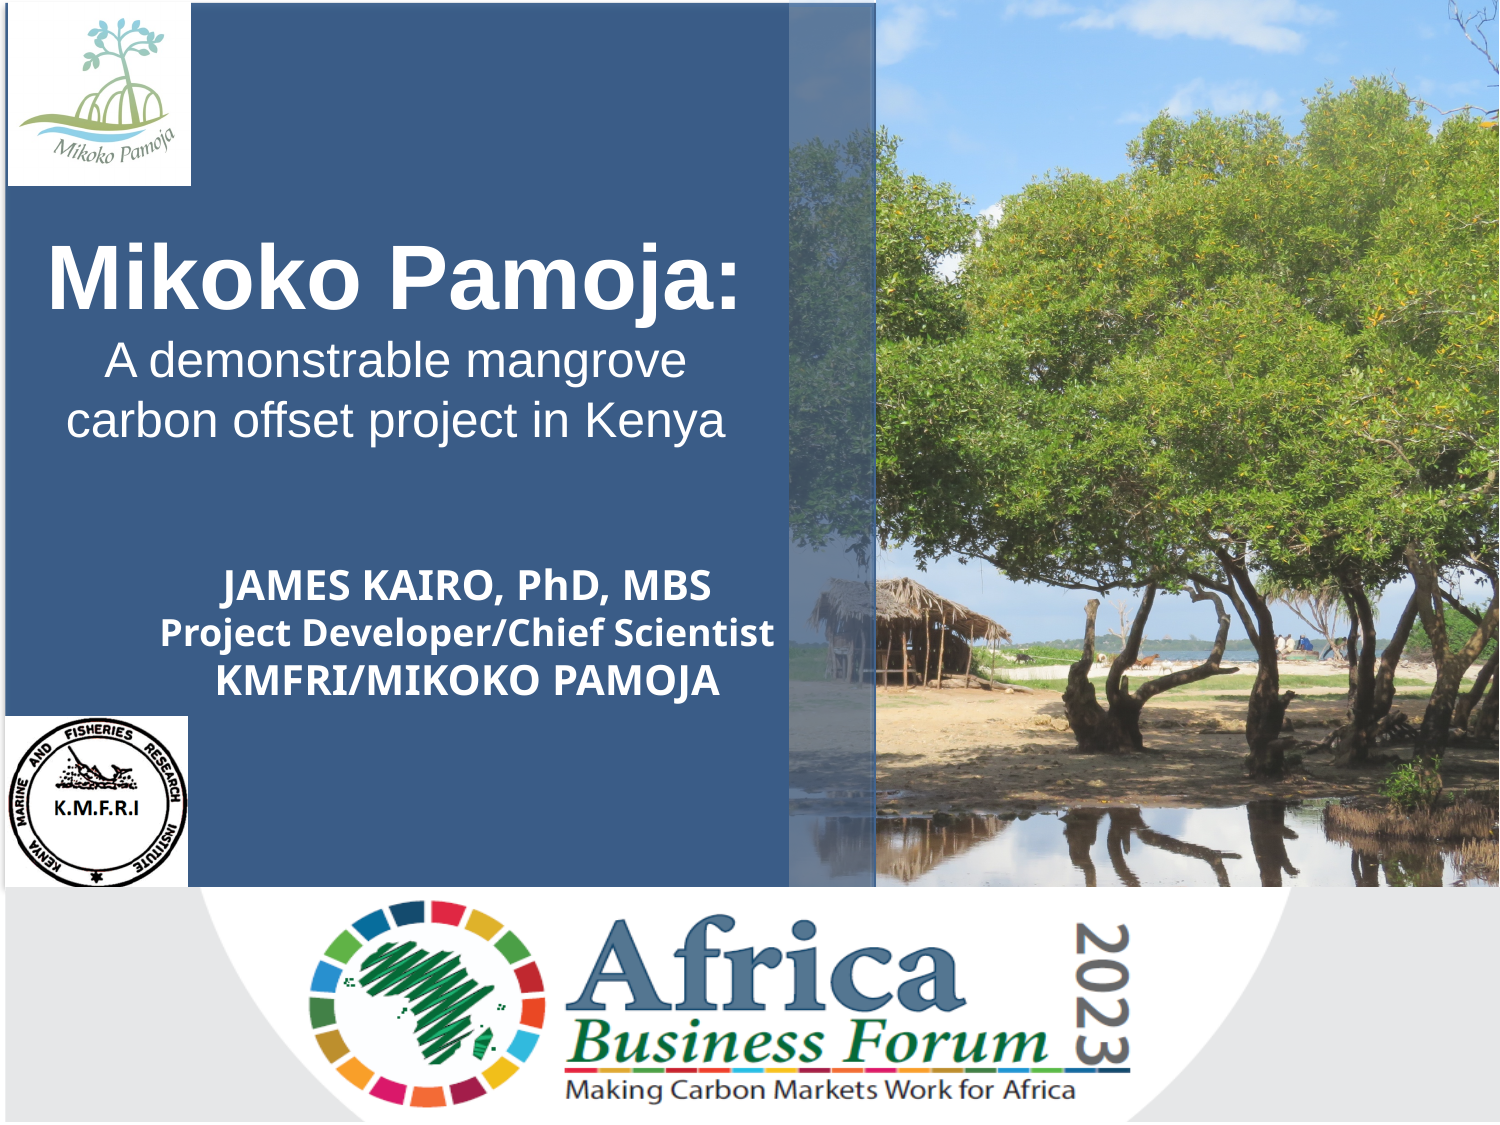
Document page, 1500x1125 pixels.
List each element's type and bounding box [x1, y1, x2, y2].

picture [7, 2, 192, 187]
picture [4, 0, 1500, 1122]
text_box [4, 2, 785, 885]
